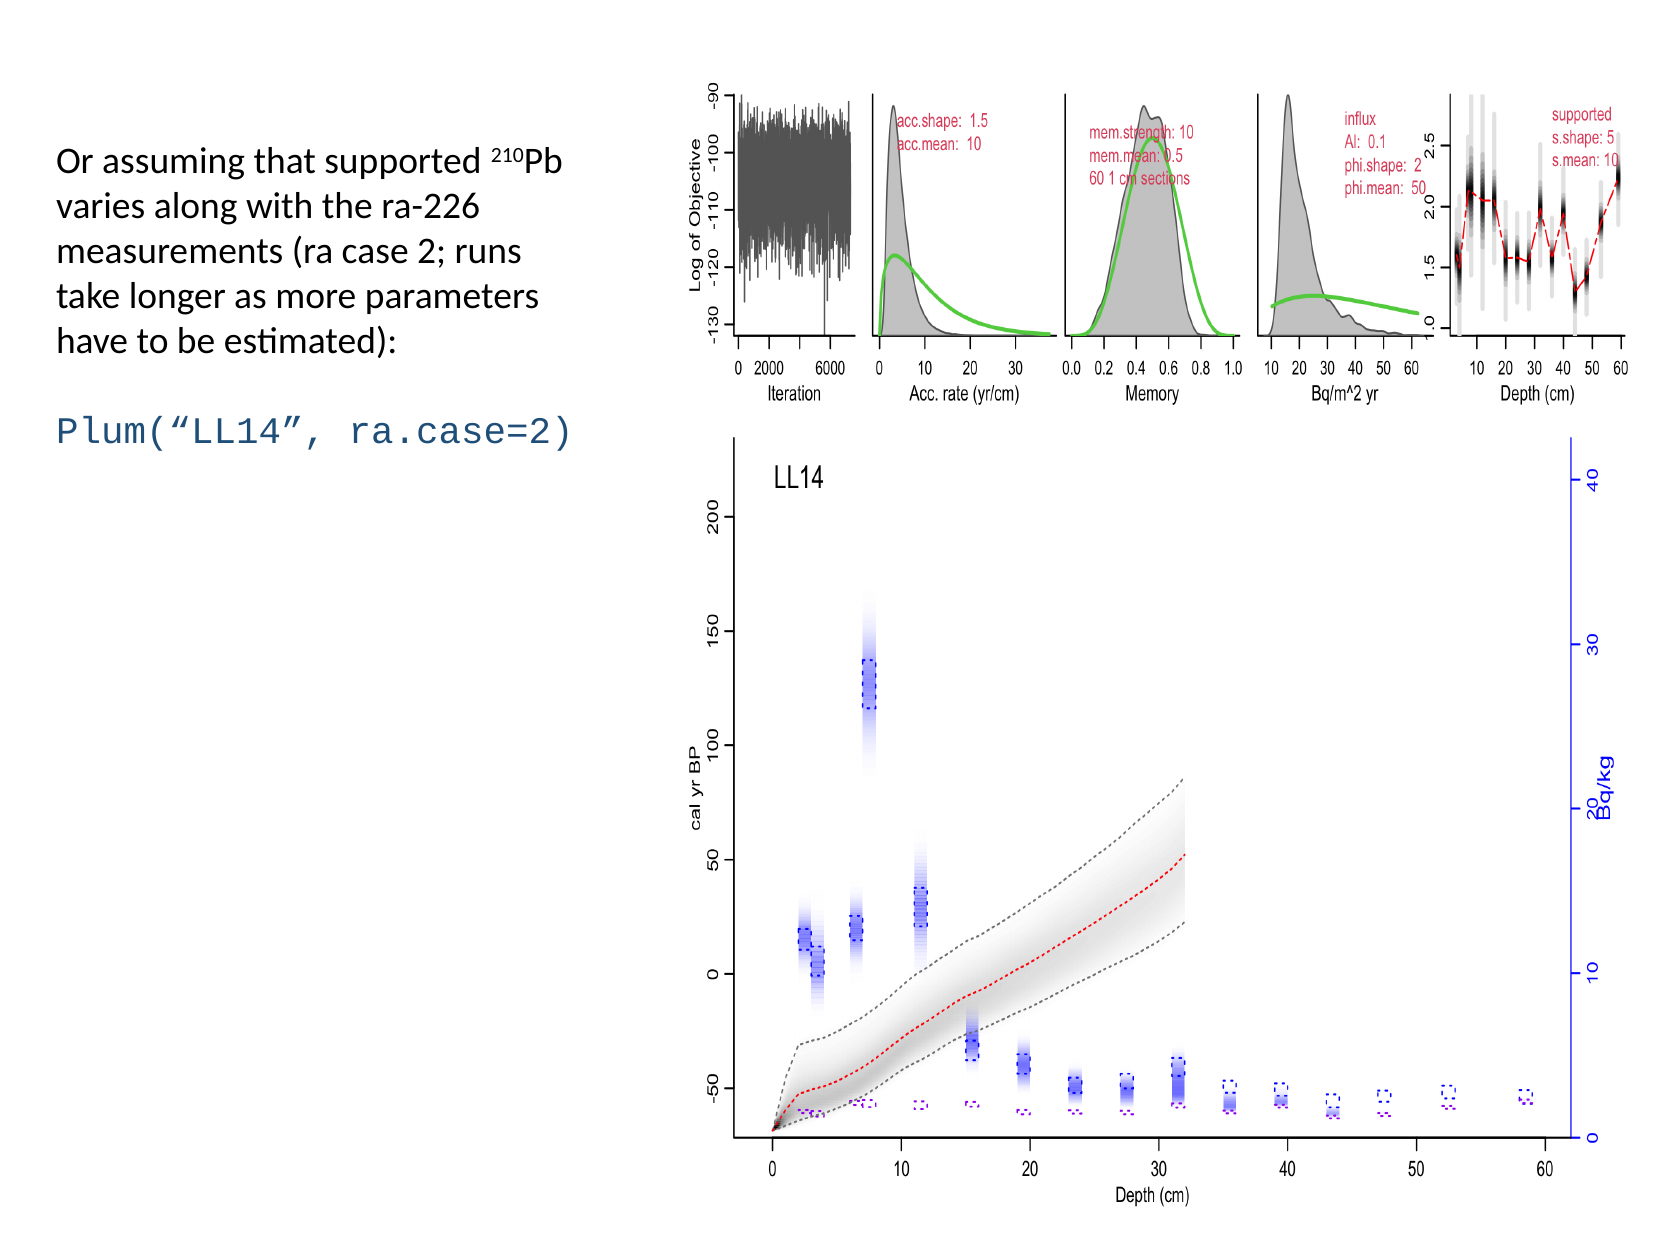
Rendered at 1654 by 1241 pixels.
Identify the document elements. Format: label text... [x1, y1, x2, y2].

text_box Or assuming that supported 210Pb varies along with the ra-226 measurements (ra case 2; runs take longer as more parameters have to be estimated): Plum(“LL14”, ra.case=2) [41, 128, 608, 459]
picture [679, 68, 1642, 1214]
